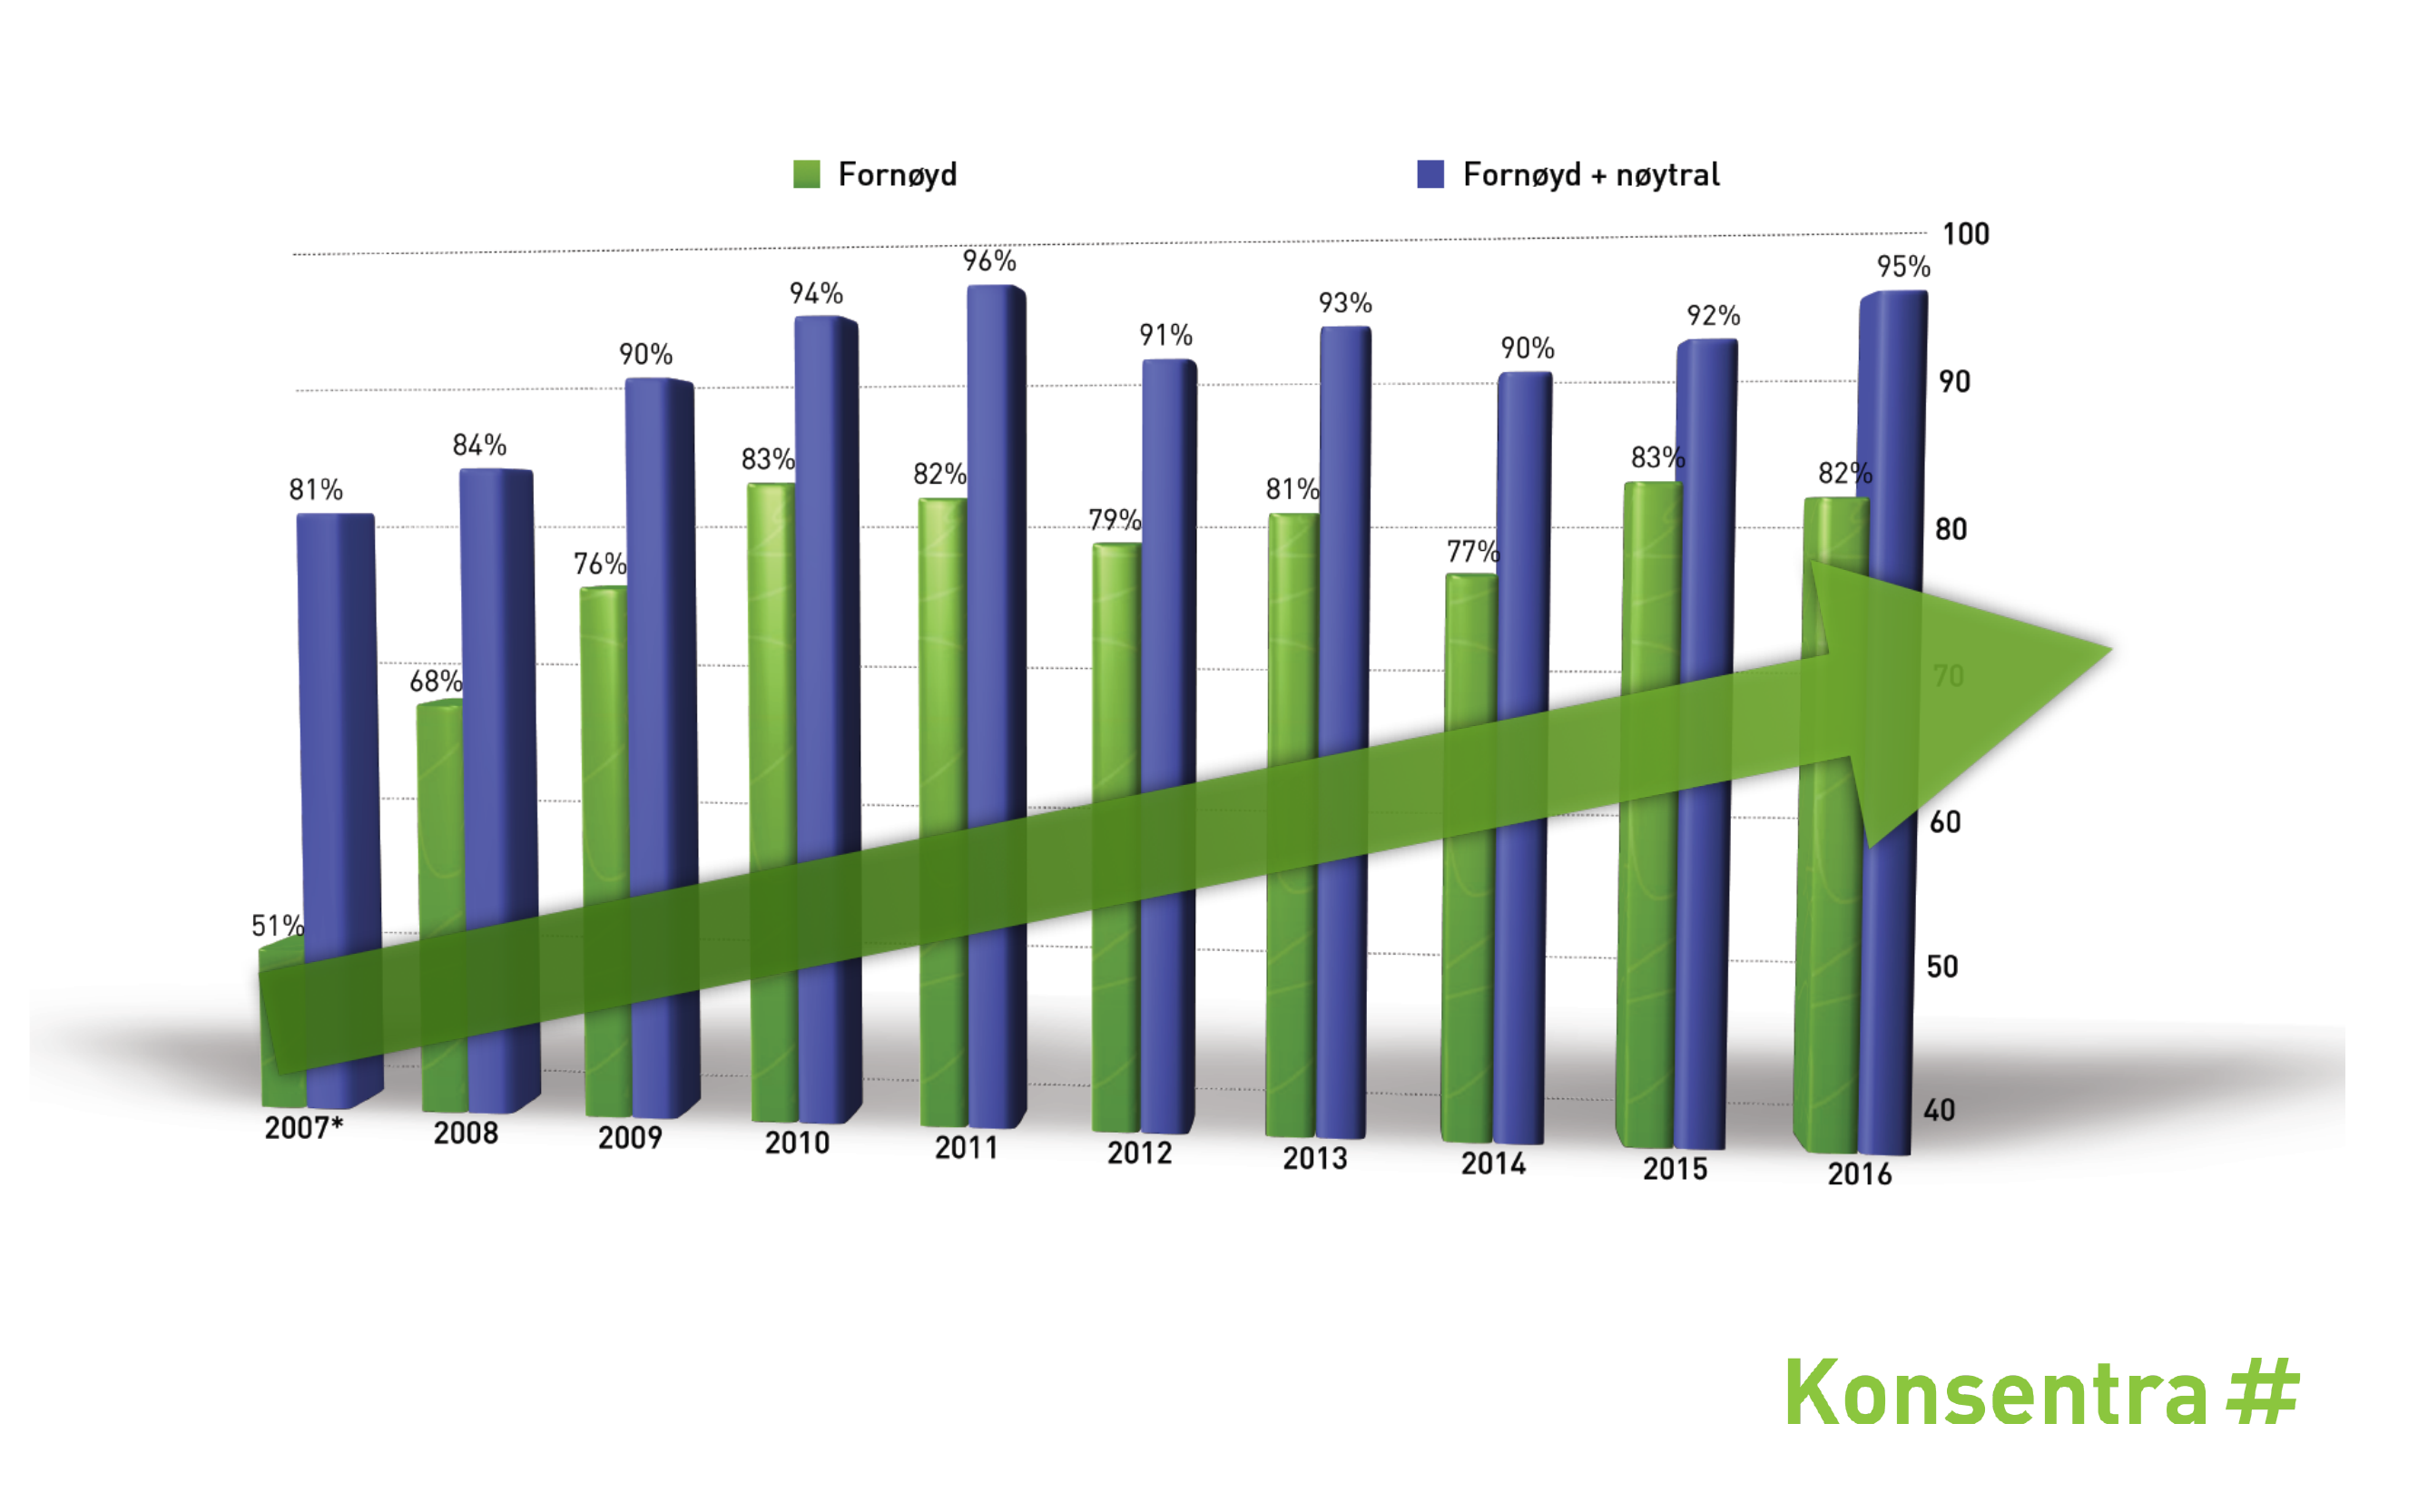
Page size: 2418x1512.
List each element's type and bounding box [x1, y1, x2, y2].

picture [29, 0, 2346, 1294]
